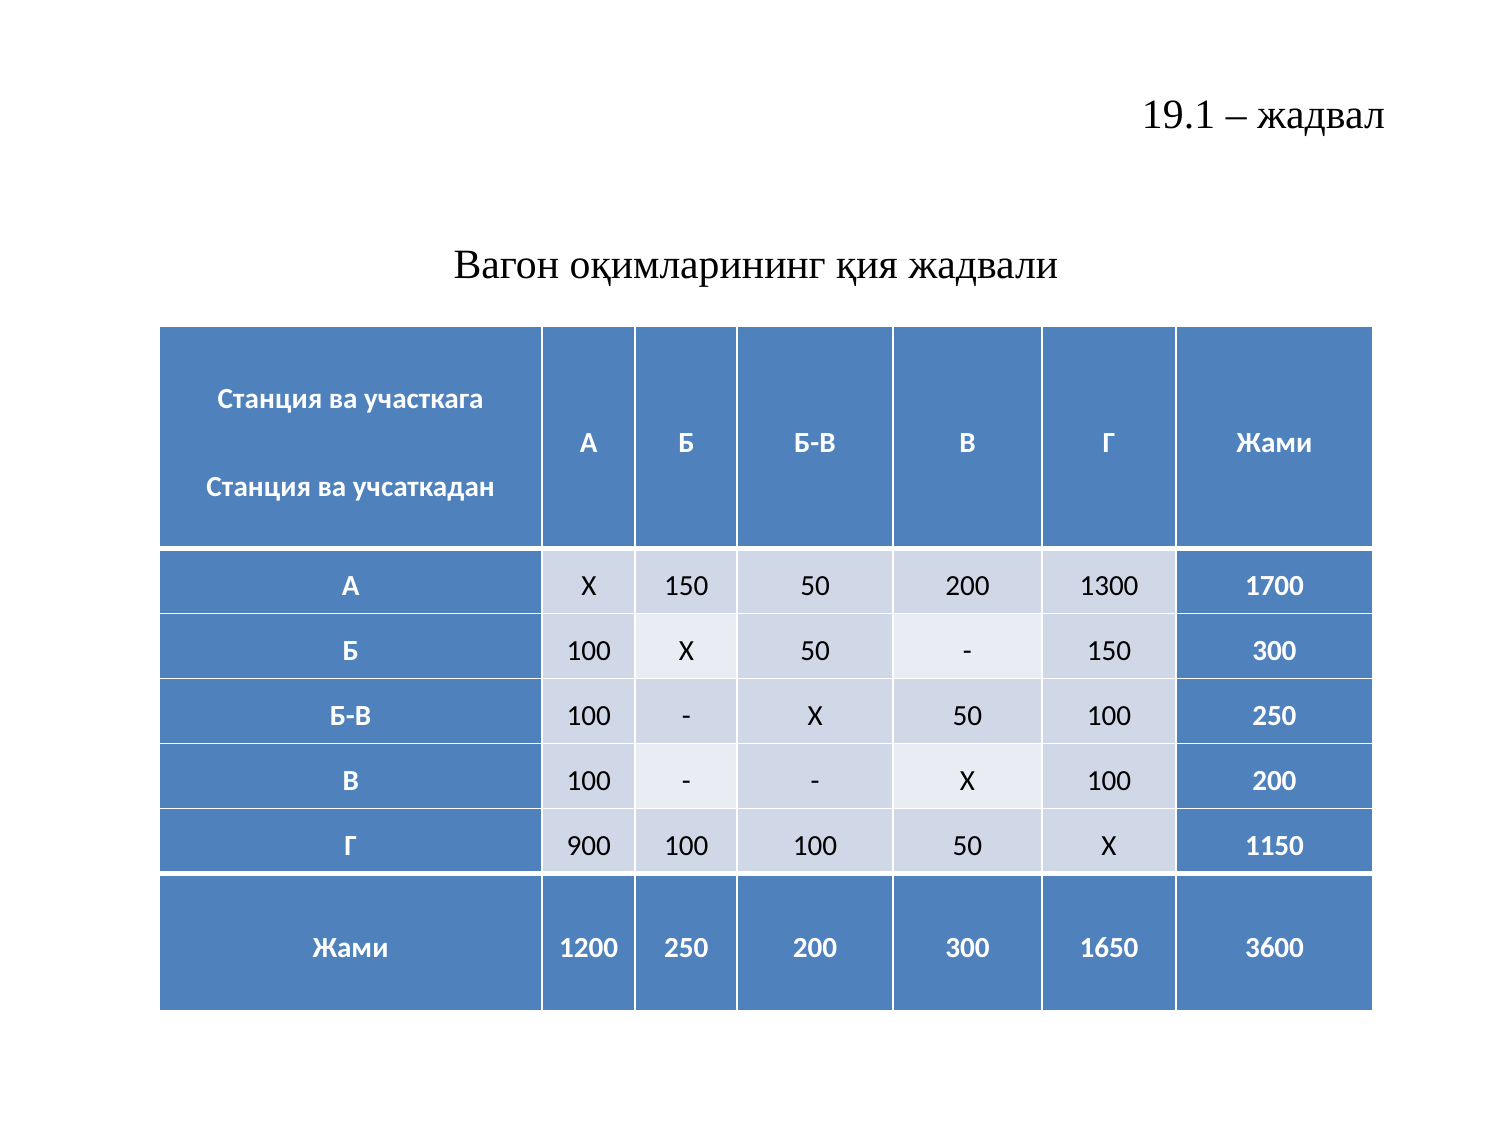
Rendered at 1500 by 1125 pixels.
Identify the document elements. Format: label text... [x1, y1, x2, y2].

table_cell 1150 [1177, 809, 1372, 871]
table_cell 100 [543, 679, 634, 743]
table_cell - [636, 679, 736, 743]
table_cell 300 [894, 876, 1041, 1010]
table_cell 100 [636, 809, 736, 871]
table_cell 50 [894, 679, 1041, 743]
table_header Б [636, 327, 736, 546]
table_header Г [1043, 327, 1175, 546]
table_cell Х [1043, 809, 1175, 871]
table_header А [543, 327, 634, 546]
table_cell Х [738, 679, 892, 743]
table_cell 1300 [1043, 551, 1175, 613]
table_cell 1200 [543, 876, 634, 1010]
table_cell 1650 [1043, 876, 1175, 1010]
table_cell 1700 [1177, 551, 1372, 613]
table_cell 150 [636, 551, 736, 613]
table_cell Жами [160, 876, 541, 1010]
table_cell 900 [543, 809, 634, 871]
table_cell 100 [1043, 744, 1175, 808]
table_cell Х [894, 744, 1041, 808]
table_cell 100 [543, 744, 634, 808]
table_cell 300 [1177, 614, 1372, 678]
table_cell 50 [894, 809, 1041, 871]
table_cell Б [160, 614, 541, 678]
table_header В [894, 327, 1041, 546]
table_cell 200 [1177, 744, 1372, 808]
table_cell Б-В [160, 679, 541, 743]
table_cell 3600 [1177, 876, 1372, 1010]
table_cell - [636, 744, 736, 808]
text_box 19.1 – жадвал Вагон оқимларининг қия жадвали [112, 54, 1400, 295]
table_header Жами [1177, 327, 1372, 546]
table_cell 50 [738, 614, 892, 678]
table_cell 250 [1177, 679, 1372, 743]
table_cell 150 [1043, 614, 1175, 678]
table_cell 50 [738, 551, 892, 613]
table_cell 200 [738, 876, 892, 1010]
table_cell - [894, 614, 1041, 678]
table_cell 200 [894, 551, 1041, 613]
table_cell 100 [738, 809, 892, 871]
table_cell 100 [1043, 679, 1175, 743]
table_cell Г [160, 809, 541, 871]
table_cell Х [543, 551, 634, 613]
table_cell 250 [636, 876, 736, 1010]
table_cell Х [636, 614, 736, 678]
table_cell - [738, 744, 892, 808]
table_cell 100 [543, 614, 634, 678]
table_header Станция ва участкага Станция ва учсаткадан [160, 327, 541, 546]
table_header Б-В [738, 327, 892, 546]
table_cell В [160, 744, 541, 808]
table_cell А [160, 551, 541, 613]
